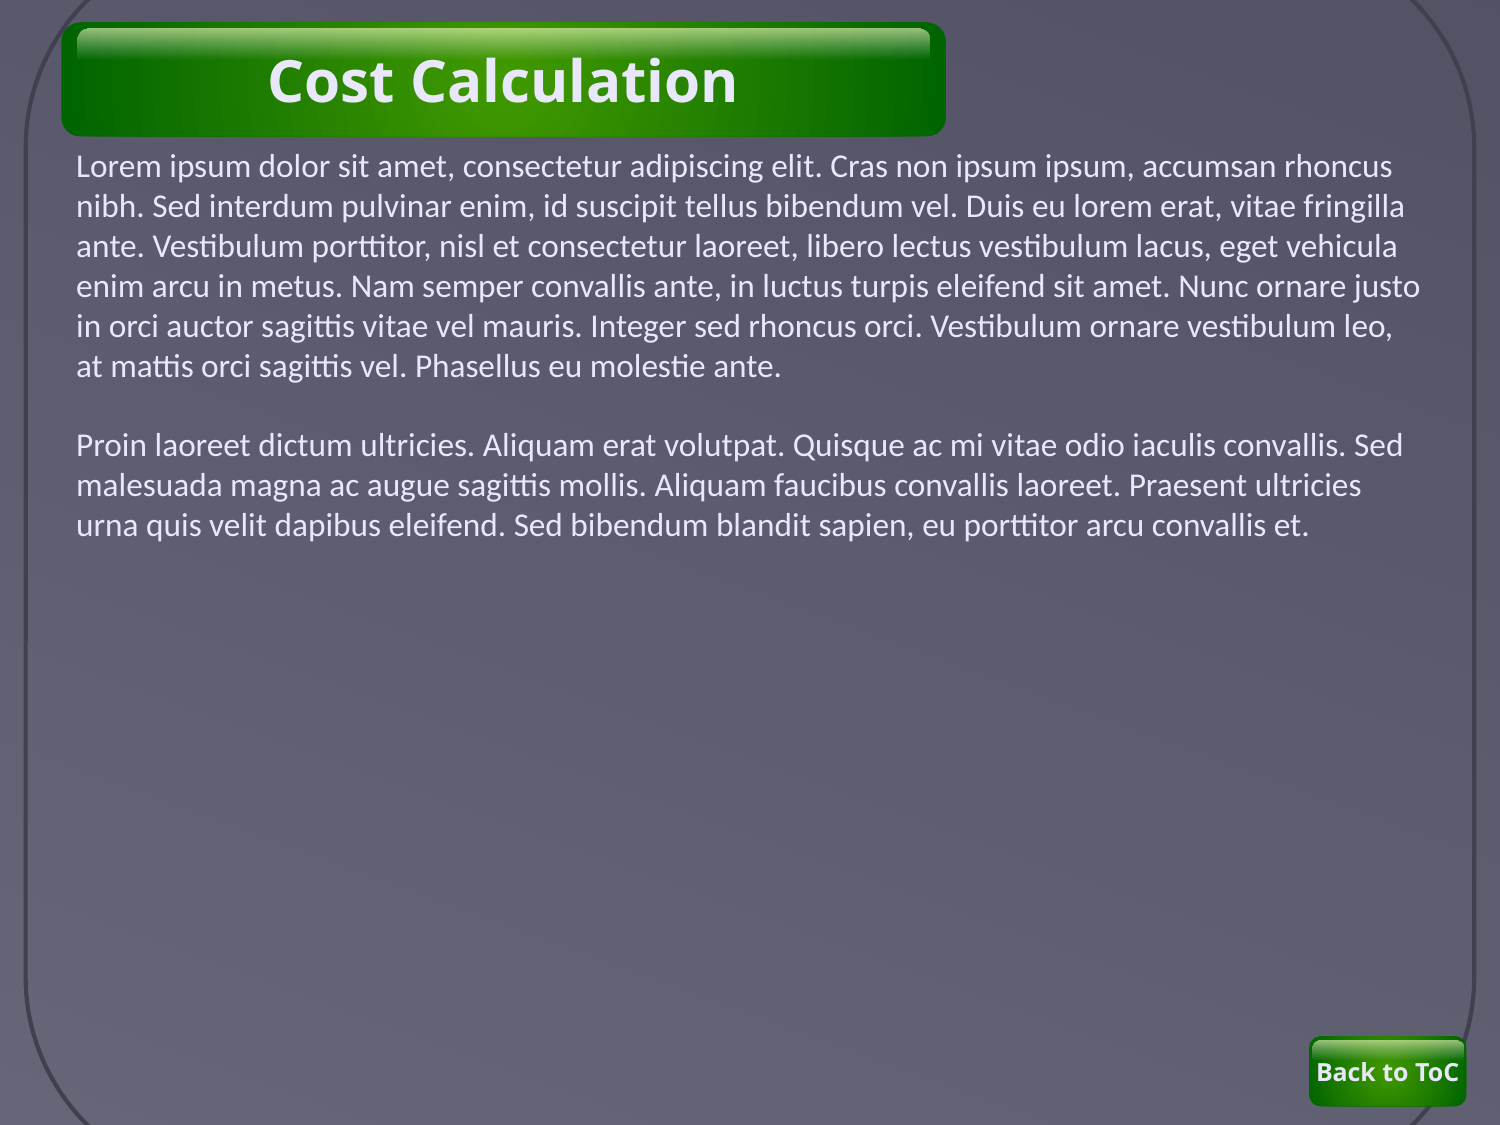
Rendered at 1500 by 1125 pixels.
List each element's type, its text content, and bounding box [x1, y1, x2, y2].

text_box Lorem ipsum dolor sit amet, consectetur adipiscing elit. Cras non ipsum ipsum, accumsan rhoncus nibh. Sed interdum pulvinar enim, id suscipit tellus bibendum vel. Duis eu lorem erat, vitae fringilla ante. Vestibulum porttitor, nisl et consectetur laoreet, libero lectus vestibulum lacus, eget vehicula enim arcu in metus. Nam semper convallis ante, in luctus turpis eleifend sit amet. Nunc ornare justo in orci auctor sagittis vitae vel mauris. Integer sed rhoncus orci. Vestibulum ornare vestibulum leo, at mattis orci sagittis vel. Phasellus eu molestie ante. Proin laoreet dictum ultricies. Aliquam erat volutpat. Quisque ac mi vitae odio iaculis convallis. Sed malesuada magna ac augue sagittis mollis. Aliquam faucibus convallis laoreet. Praesent ultricies urna quis velit dapibus eleifend. Sed bibendum blandit sapien, eu porttitor arcu convallis et. [61, 136, 1439, 591]
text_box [1275, 1036, 1500, 1107]
text_box [0, 0, 1500, 1125]
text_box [61, 22, 947, 137]
